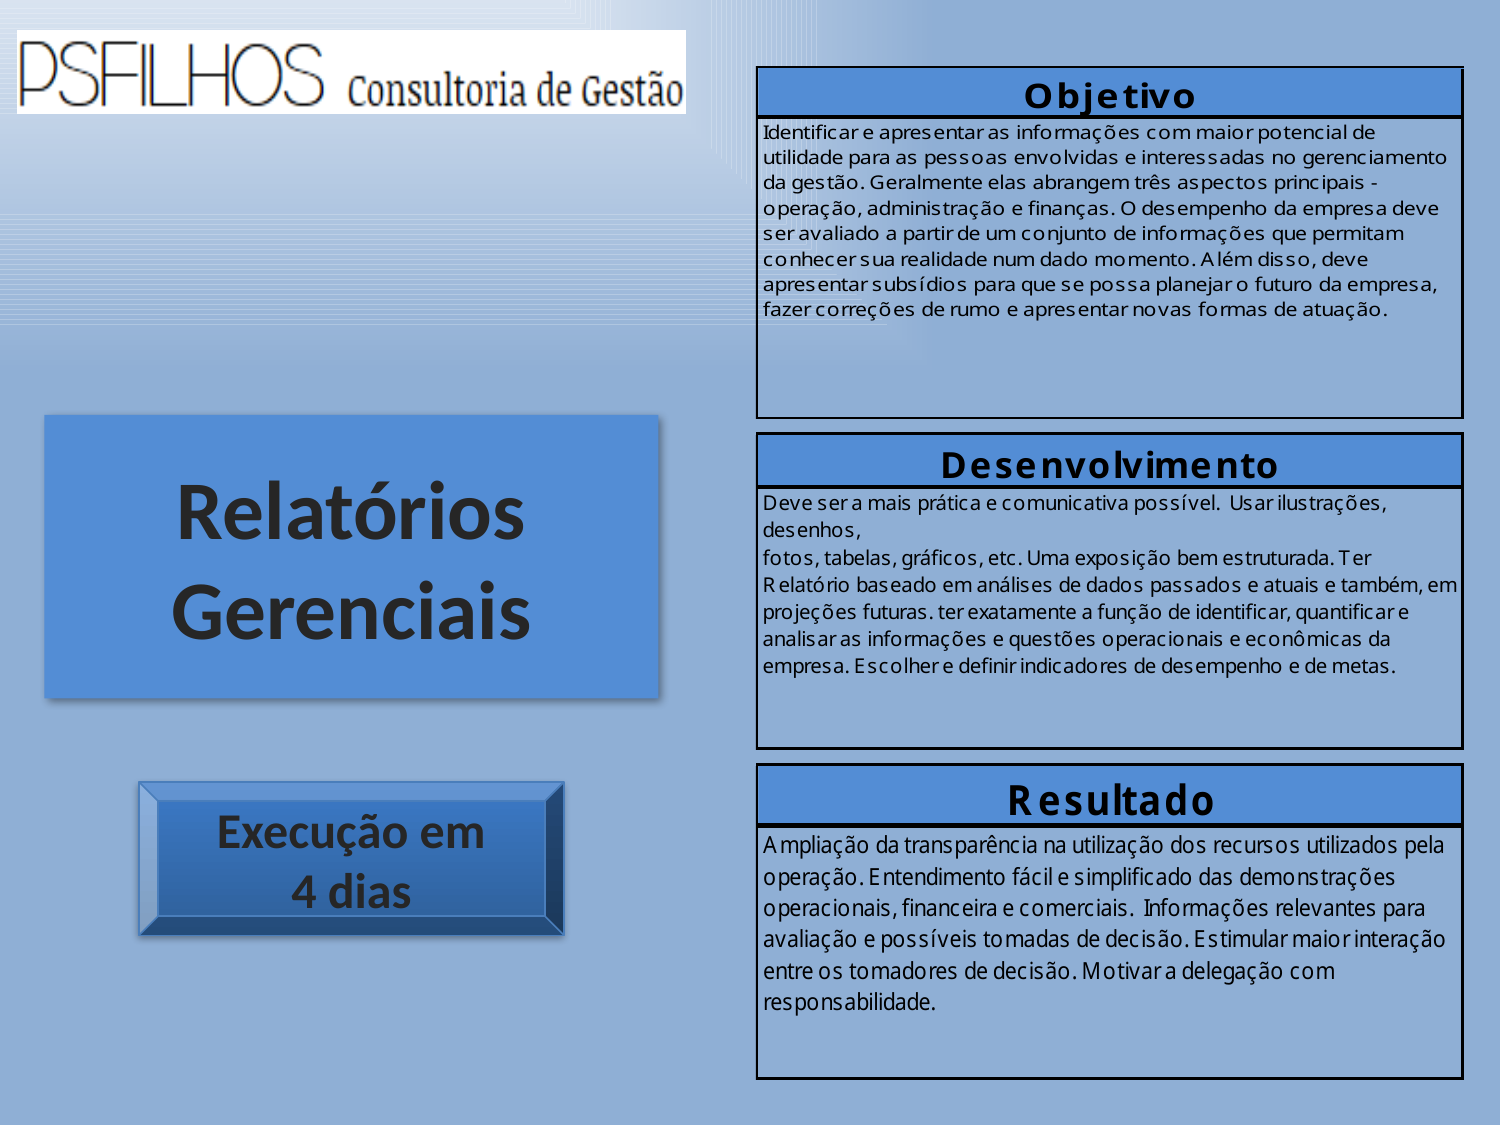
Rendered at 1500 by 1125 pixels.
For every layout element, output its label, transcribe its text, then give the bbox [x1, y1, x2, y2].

text_box Execução em 4 dias [138, 781, 565, 936]
picture [755, 763, 1467, 1083]
text_box Relatórios Gerenciais [44, 414, 659, 699]
picture [755, 432, 1467, 752]
text_box [0, 0, 1500, 1125]
picture [755, 66, 1467, 421]
picture [17, 30, 686, 114]
